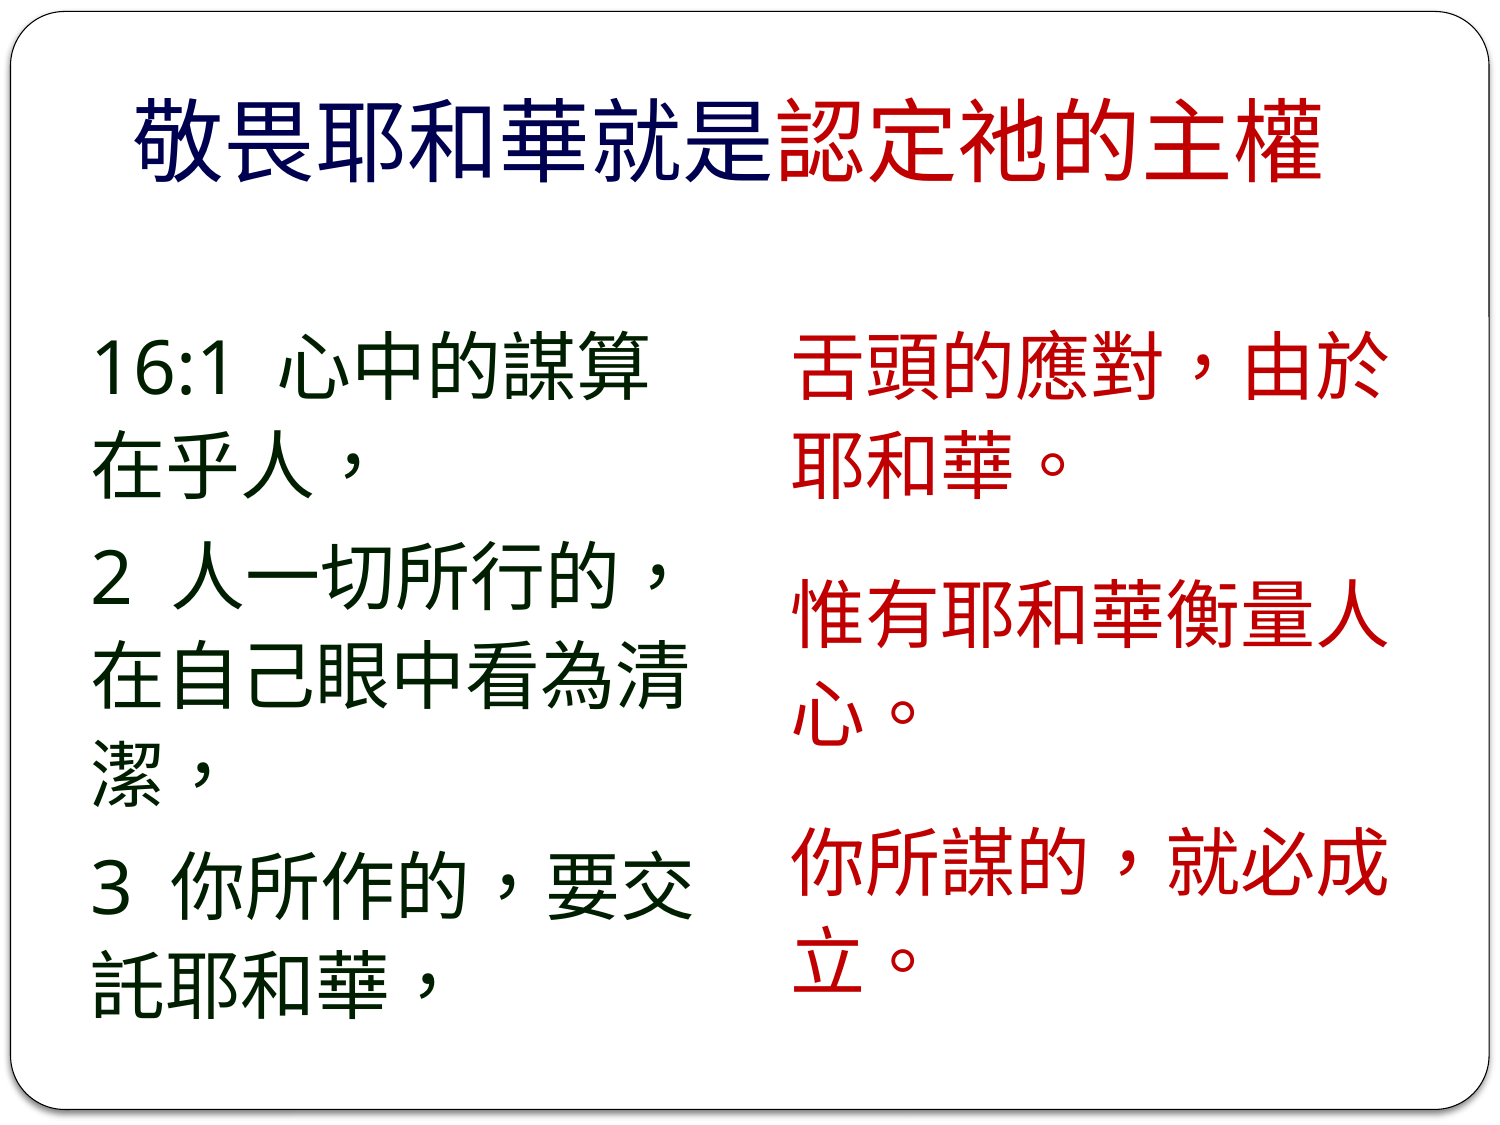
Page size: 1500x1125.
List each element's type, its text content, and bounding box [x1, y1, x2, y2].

list 舌頭的應對，由於耶和華。 惟有耶和華衡量人心。 你所謀的，就必成立。 [775, 303, 1425, 1056]
title 敬畏耶和華就是認定祂的主權 [117, 76, 1434, 260]
list 16:1 心中的謀算在乎人， 2 人一切所行的，在自己眼中看為清潔， 3 你所作的，要交託耶和華， [75, 303, 725, 1056]
